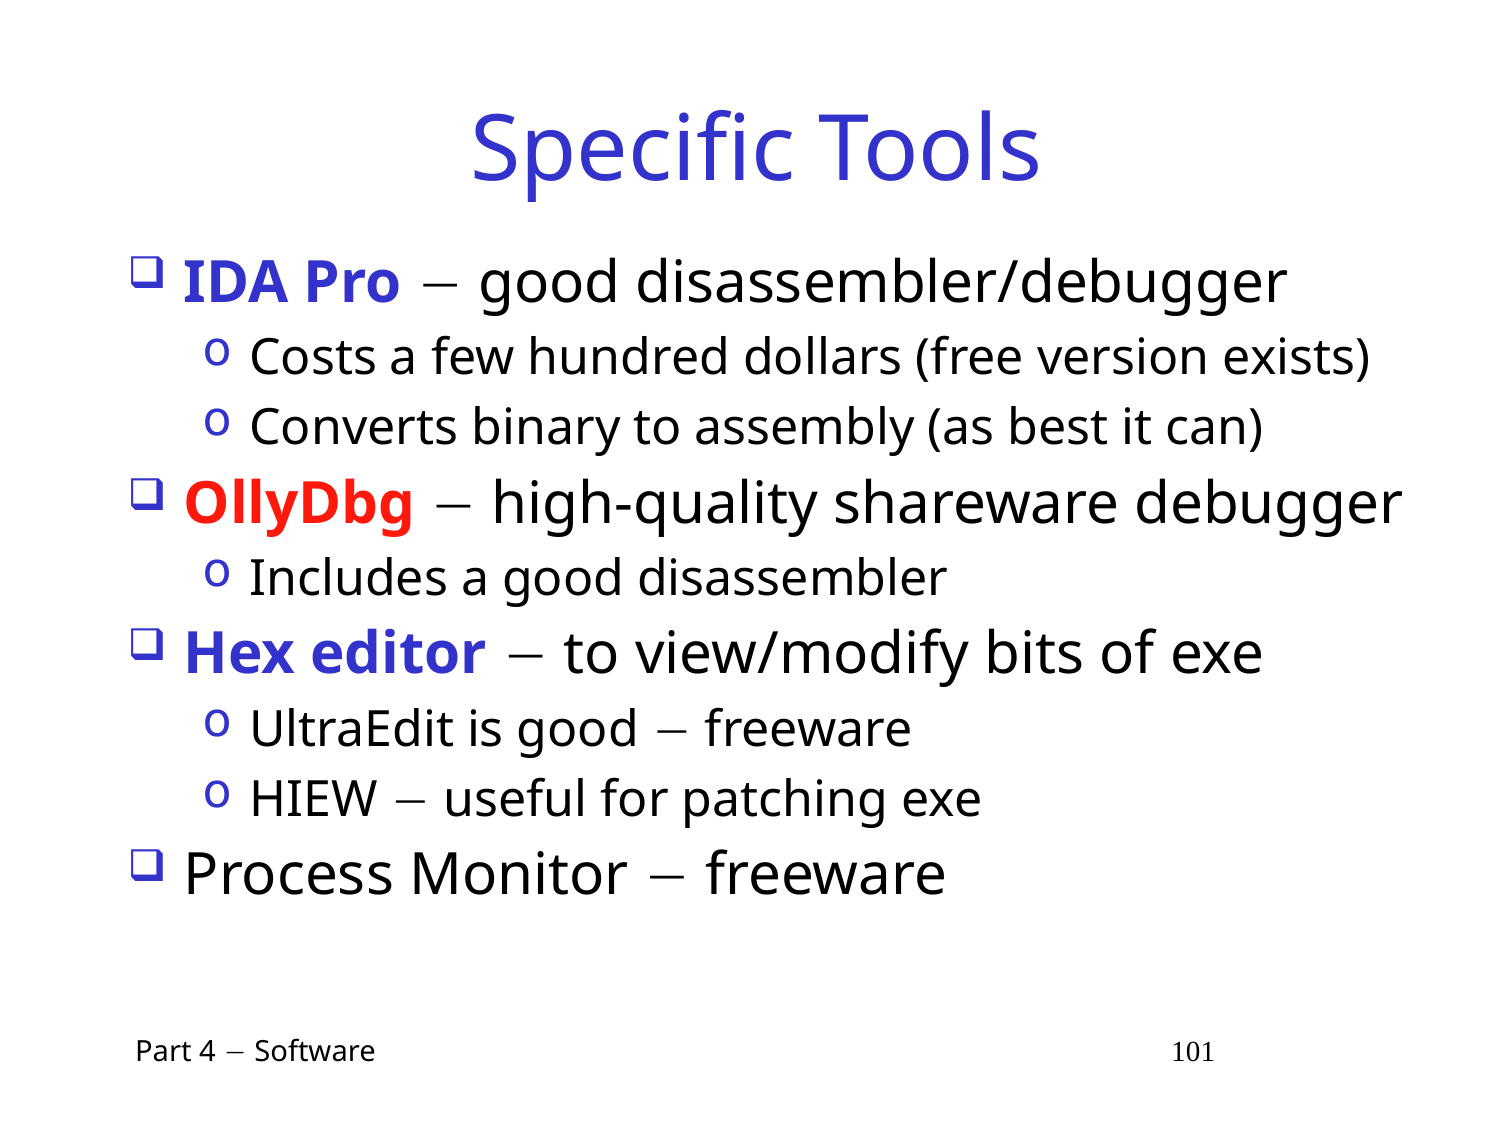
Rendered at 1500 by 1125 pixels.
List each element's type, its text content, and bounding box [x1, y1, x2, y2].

title Specific Tools [124, 49, 1388, 238]
list IDA Pro  good disassembler/debugger Costs a few hundred dollars (free version exists) Converts binary to assembly (as best it can) OllyDbg  high-quality shareware debugger Includes a good disassembler Hex editor  to view/modify bits of exe UltraEdit is good  freeware HIEW  useful for patching exe Process Monitor  freeware [112, 249, 1426, 988]
footer Part 4  Software 101 [112, 1024, 1401, 1101]
